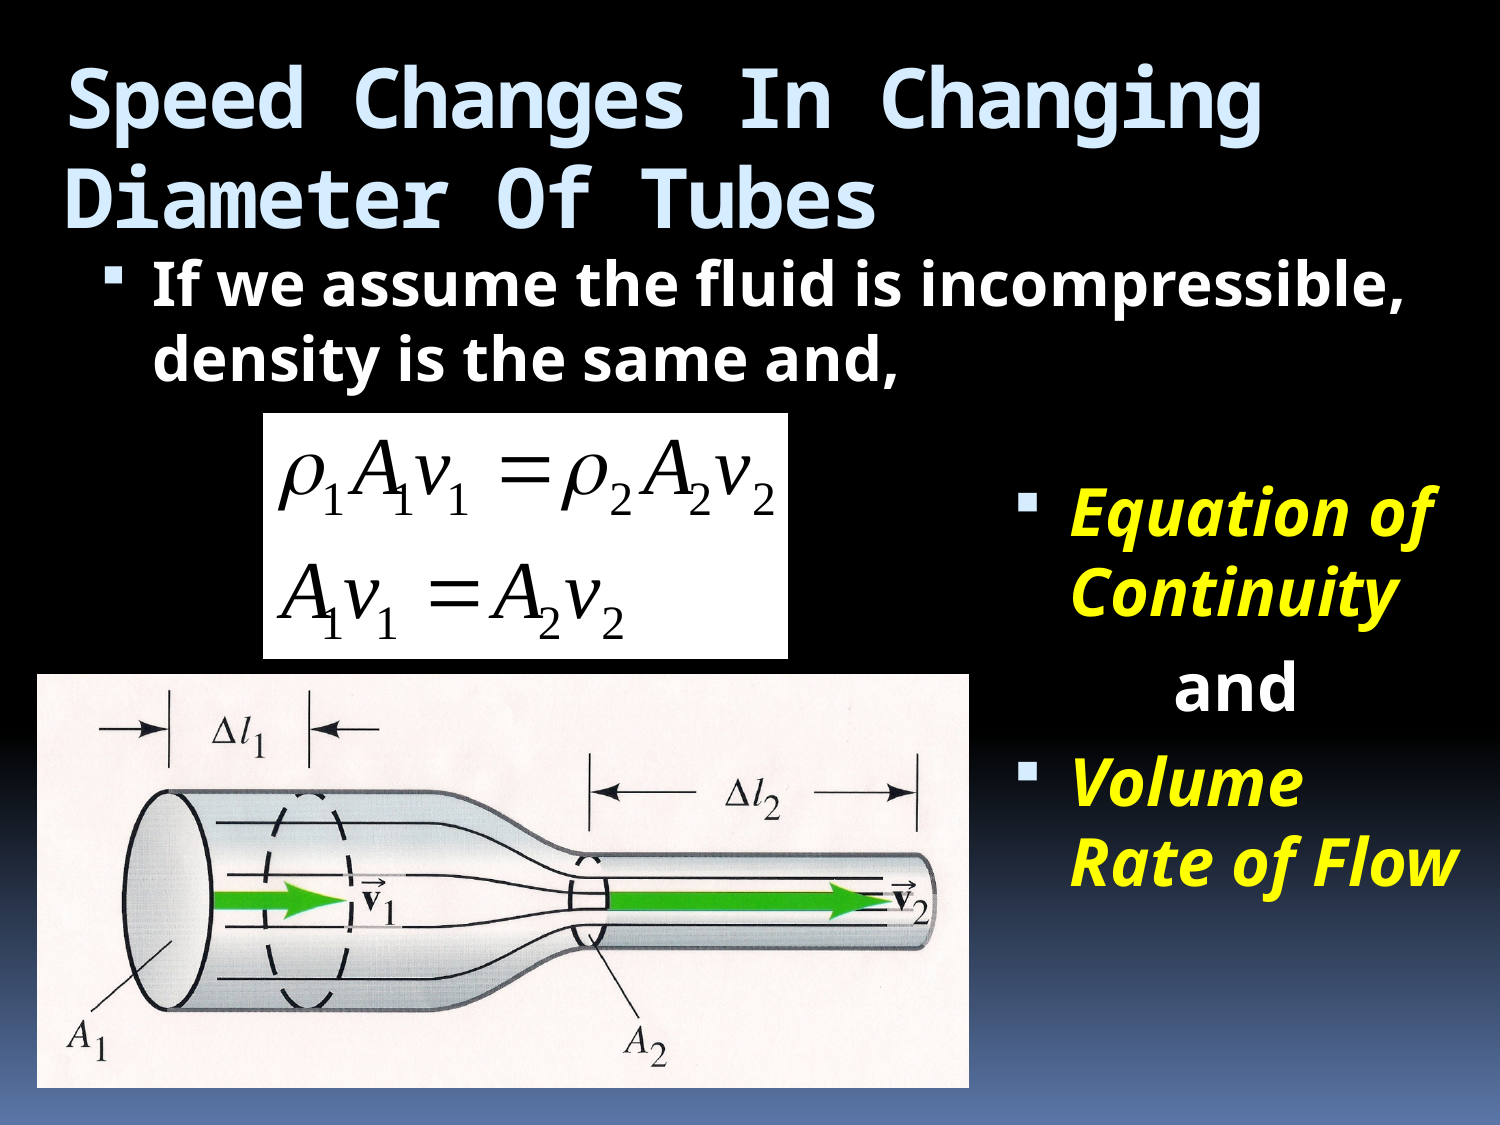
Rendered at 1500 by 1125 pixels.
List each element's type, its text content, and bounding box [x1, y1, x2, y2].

title Speed Changes In Changing Diameter Of Tubes [50, 37, 1450, 234]
picture [36, 674, 969, 1089]
list If we assume the fluid is incompressible, density is the same and, [75, 237, 1425, 413]
text_box Equation of Continuity and Volume Rate of Flow [987, 462, 1475, 1075]
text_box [262, 412, 789, 659]
